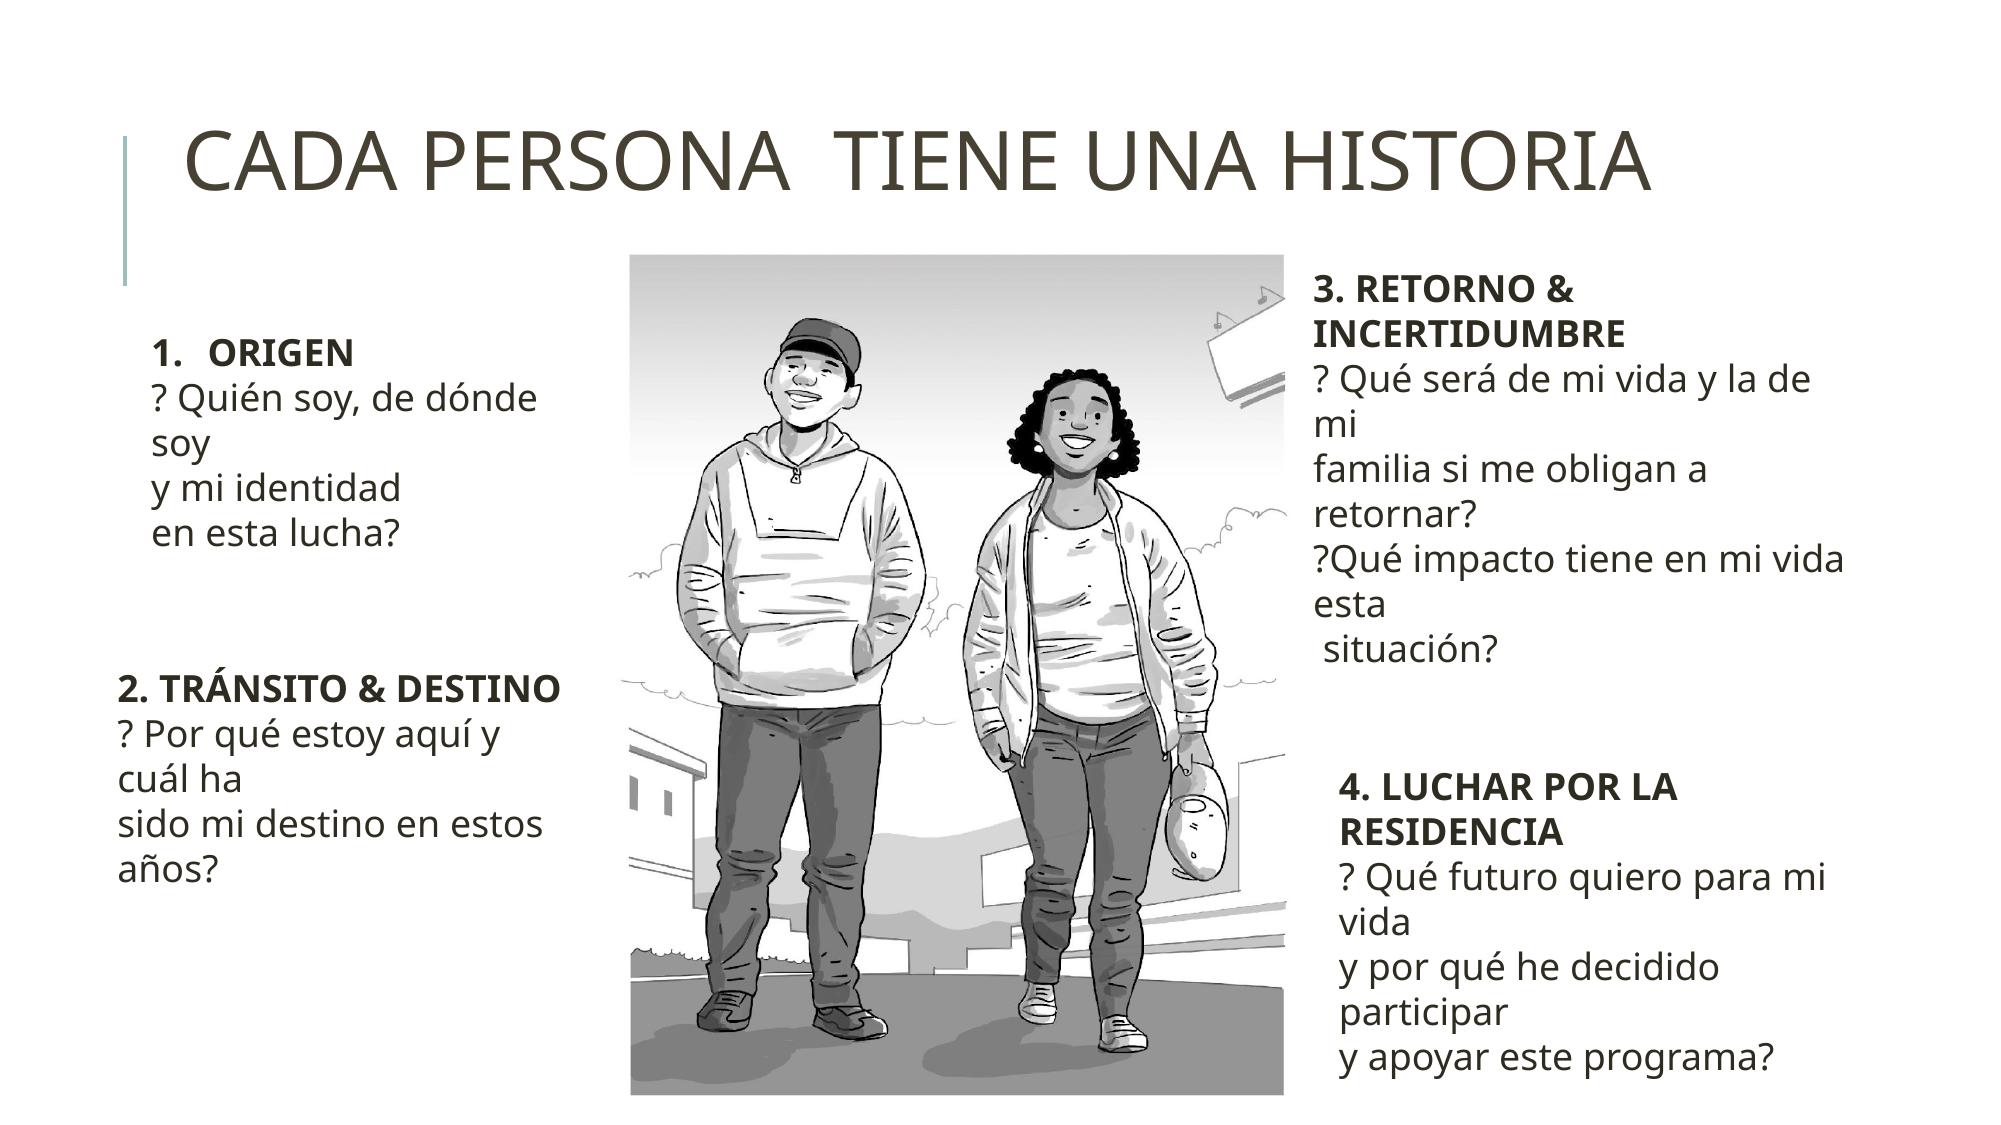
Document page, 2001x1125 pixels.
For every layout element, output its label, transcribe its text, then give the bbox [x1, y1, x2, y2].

text_box ORIGEN ? Quién soy, de dónde soy y mi identidad en esta lucha? [136, 321, 574, 562]
text_box 4. LUCHAR POR LA RESIDENCIA ? Qué futuro quiero para mi vida y por qué he decidido participar y apoyar este programa? [1329, 755, 1865, 1086]
text_box 3. RETORNO & INCERTIDUMBRE ? Qué será de mi vida y la de mi familia si me obligan a retornar? ?Qué impacto tiene en mi vida esta situación? [1329, 257, 1861, 678]
title CADA PERSONA TIENE UNA HISTORIA [168, 96, 1763, 238]
text_box 2. TRÁNSITO & DESTINO ? Por qué estoy aquí y cuál ha sido mi destino en estos años? [102, 657, 574, 898]
picture [579, 237, 1325, 1125]
